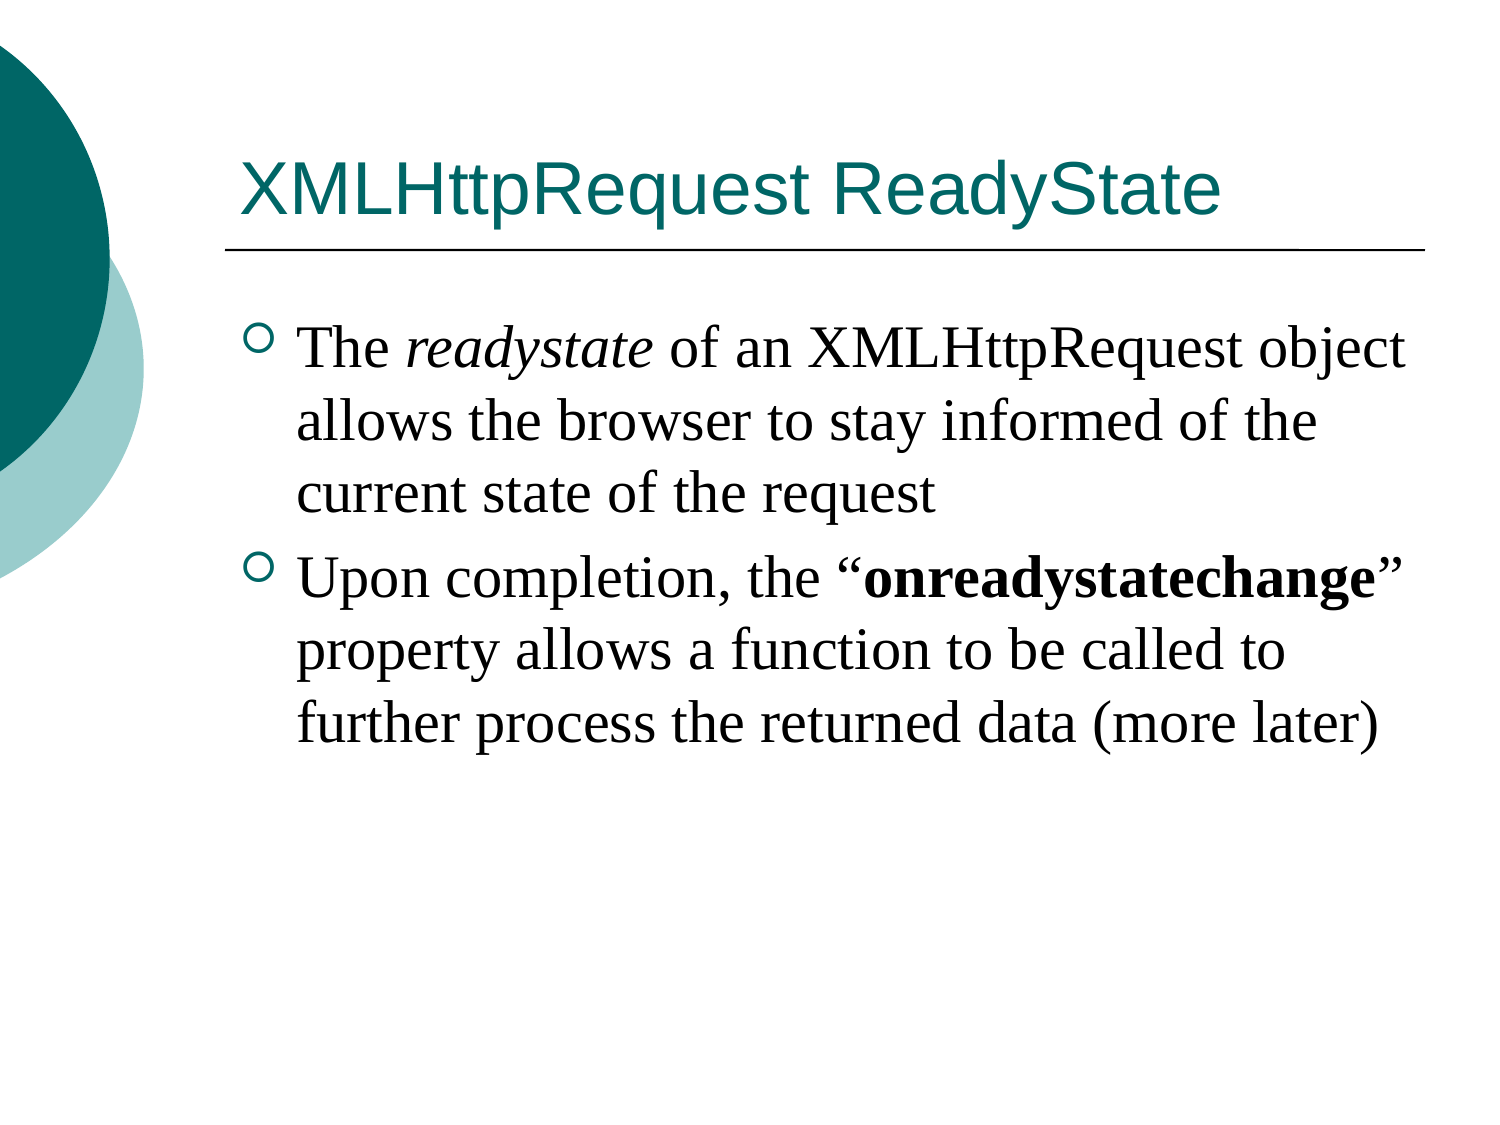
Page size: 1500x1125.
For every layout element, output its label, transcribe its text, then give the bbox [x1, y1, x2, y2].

title XMLHttpRequest ReadyState [224, 49, 1425, 238]
list The readystate of an XMLHttpRequest object allows the browser to stay informed of the current state of the request Upon completion, the “onreadystatechange” property allows a function to be called to further process the returned data (more later) [224, 299, 1425, 975]
